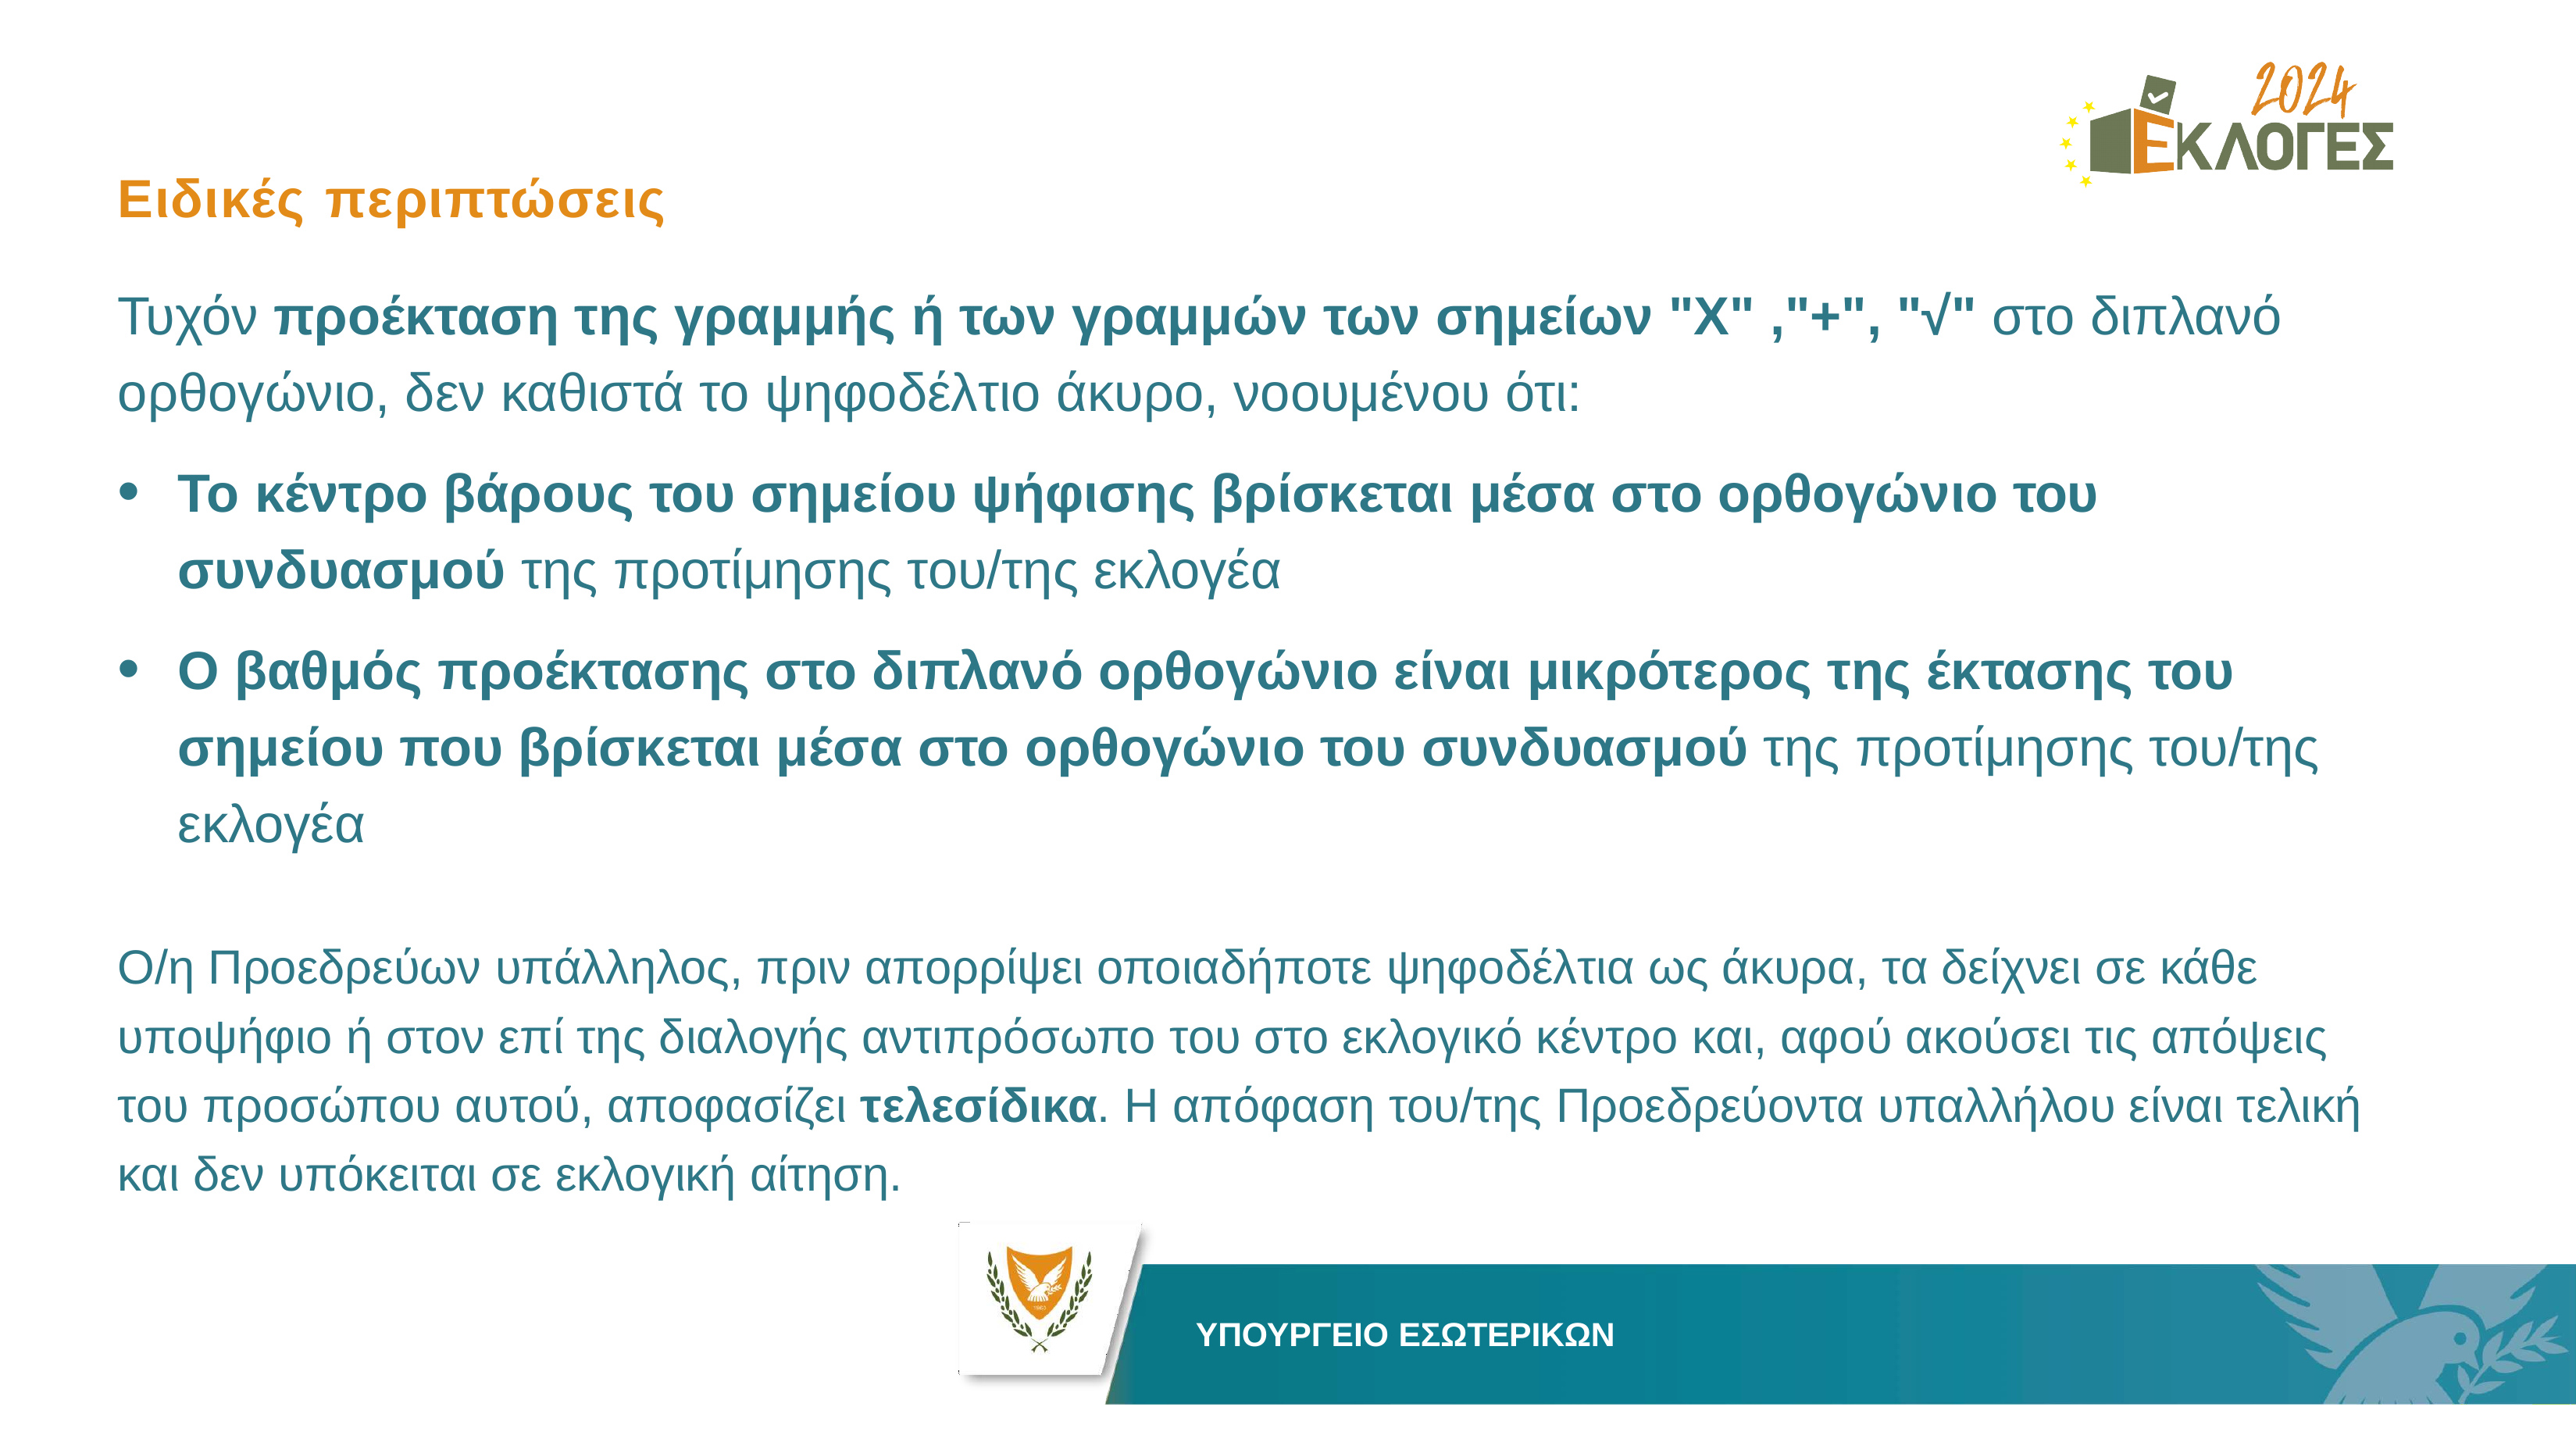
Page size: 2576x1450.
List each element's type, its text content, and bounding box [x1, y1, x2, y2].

picture [2059, 62, 2393, 188]
picture [955, 1220, 2576, 1405]
title Ειδικές περιπτώσεις [106, 97, 1415, 406]
list Τυχόν προέκταση της γραμμής ή των γραμμών των σημείων "X" ,"+", "√" στο διπλανό ορθογώνιο, δεν καθιστά το ψηφοδέλτιο άκυρο, νοουμένου ότι: Το κέντρο βάρους του σημείου ψήφισης βρίσκεται μέσα στο ορθογώνιο του συνδυασμού της προτίμησης του/της εκλογέα Ο βαθμός προέκτασης στο διπλανό ορθογώνιο είναι μικρότερος της έκτασης του σημείου που βρίσκεται μέσα στο ορθογώνιο του συνδυασμού της προτίμησης του/της εκλογέα Ο/η Προεδρεύων υπάλληλος, πριν απορρίψει οποιαδήποτε ψηφοδέλτια ως άκυρα, τα δείχνει σε κάθε υποψήφιο ή στον επί της διαλογής αντιπρόσωπο του στο εκλογικό κέντρο και, αφού ακούσει τις απόψεις του προσώπου αυτού, αποφασίζει τελεσίδικα. Η απόφαση του/της Προεδρεύοντα υπαλλήλου είναι τελική και δεν υπόκειται σε εκλογική αίτηση. [116, 266, 2385, 1202]
footer ΥΠΟΥΡΓΕΙΟ ΕΣΩΤΕΡΙΚΩΝ [1193, 1314, 1621, 1450]
